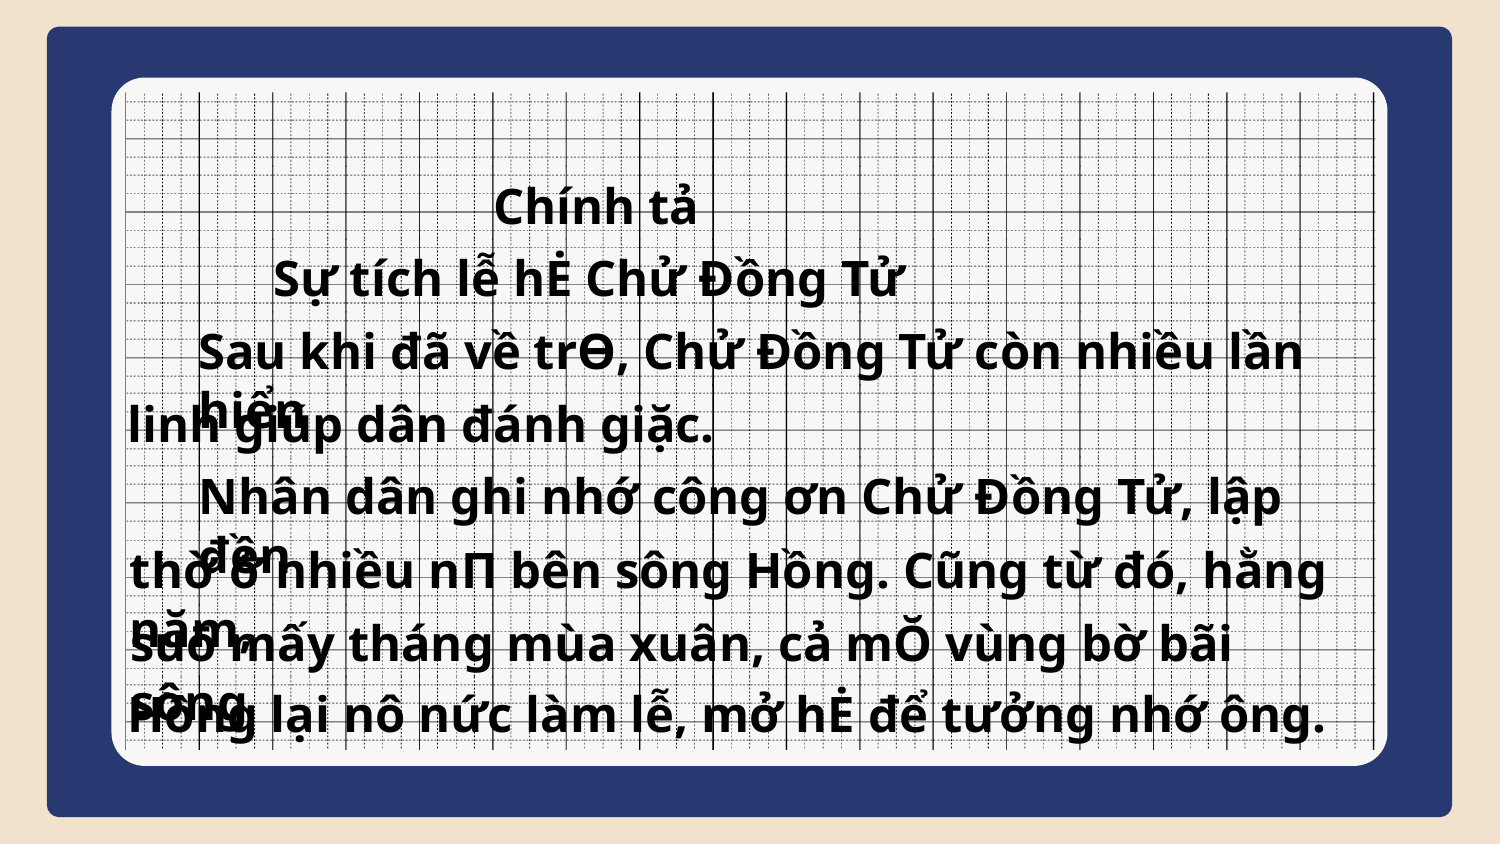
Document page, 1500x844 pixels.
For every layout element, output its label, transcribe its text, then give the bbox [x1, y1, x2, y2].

text_box linh giúp dân đánh giặc. [1379, 385, 1387, 460]
text_box thờ ở nhiều nΠ bên sông Hồng. Cũng từ đó, hằng năm, [1379, 532, 1390, 665]
text_box Sau khi đã về trƟ, Chử Đồng Tử còn nhiều lần hiển [1379, 313, 1389, 446]
picture [115, 82, 1376, 757]
